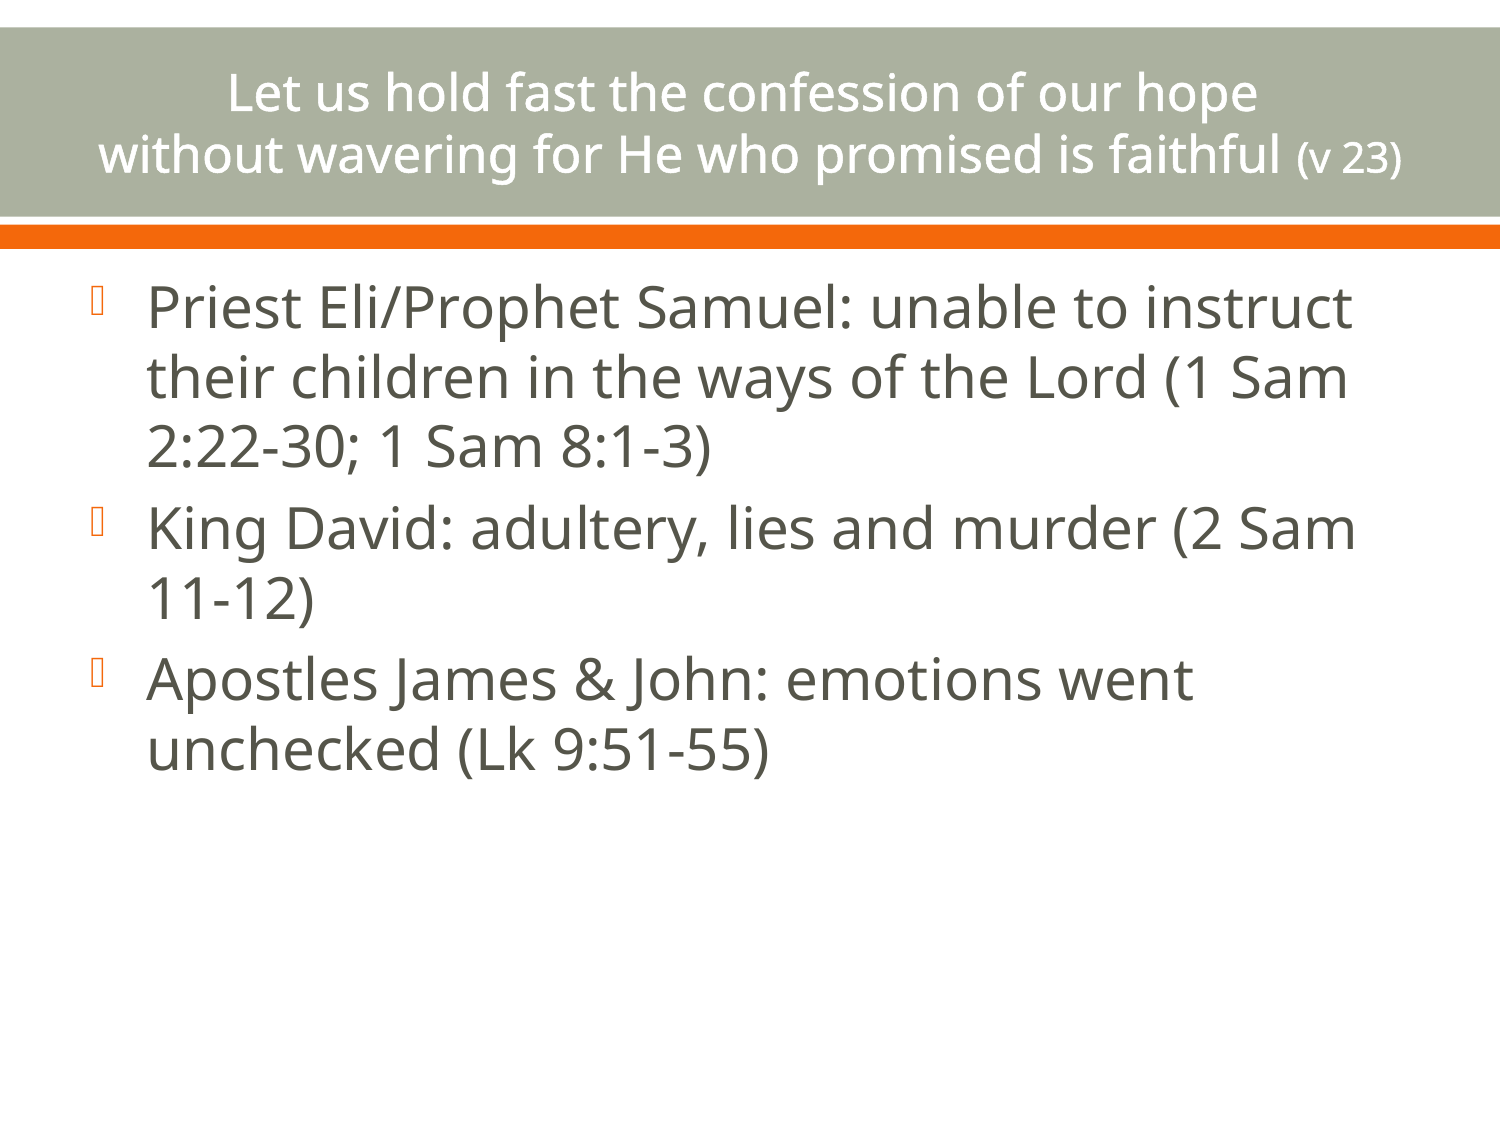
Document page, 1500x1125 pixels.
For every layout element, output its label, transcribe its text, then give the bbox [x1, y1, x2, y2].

list Priest Eli/Prophet Samuel: unable to instruct their children in the ways of the Lord (1 Sam 2:22-30; 1 Sam 8:1-3) King David: adultery, lies and murder (2 Sam 11-12) Apostles James & John: emotions went unchecked (Lk 9:51-55) [75, 262, 1425, 1083]
title Let us hold fast the confession of our hope without wavering for He who promised is faithful (v 23) [75, 29, 1425, 213]
